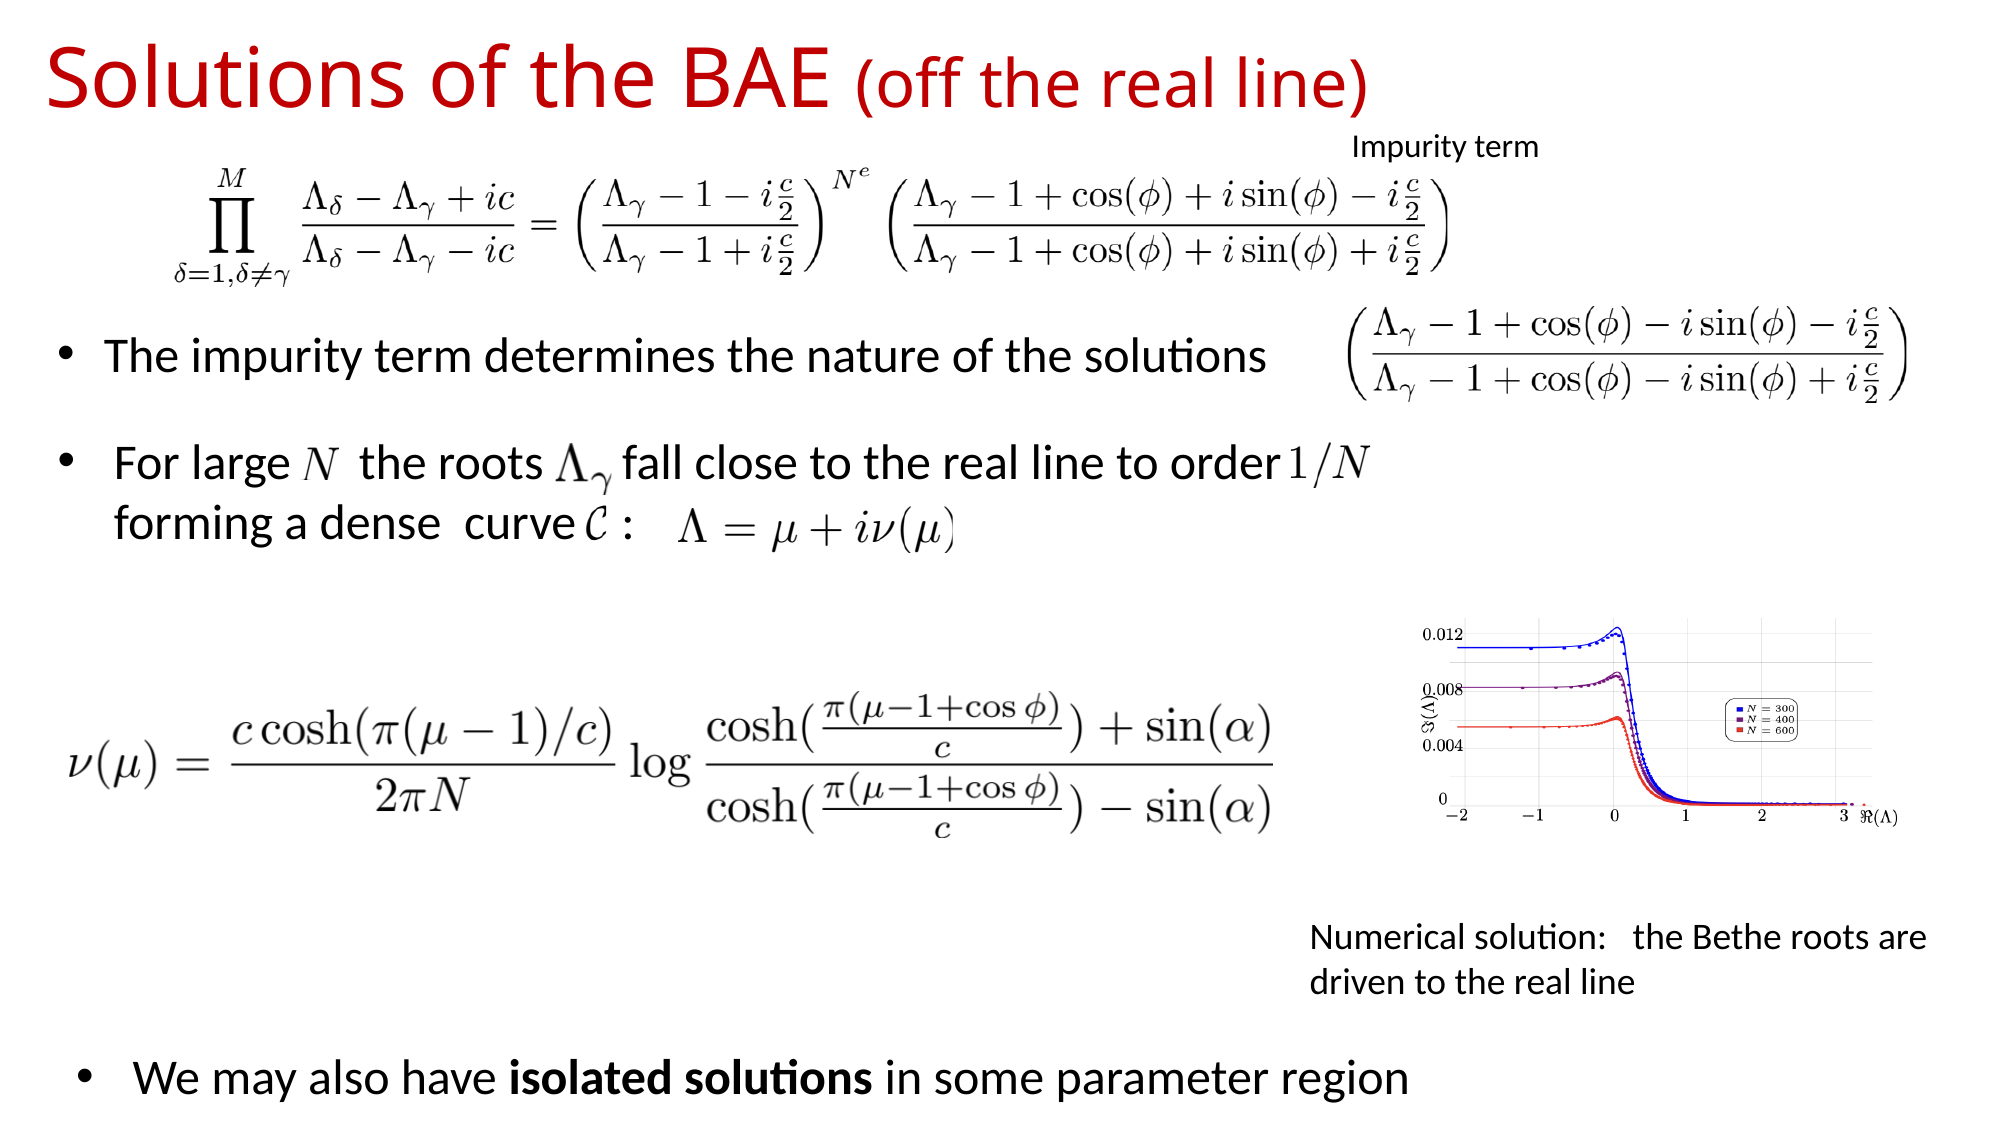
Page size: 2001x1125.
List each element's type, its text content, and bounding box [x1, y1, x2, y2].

text_box Impurity term [1336, 116, 1558, 172]
picture [555, 442, 612, 495]
picture [1290, 441, 1371, 488]
text_box The impurity term determines the nature of the solutions [42, 314, 1315, 390]
picture [1347, 305, 1907, 403]
picture [1420, 605, 1914, 827]
picture [678, 505, 953, 553]
text_box We may also have isolated solutions in some parameter region [61, 1037, 1531, 1113]
picture [68, 690, 1273, 838]
text_box For large the roots fall close to the real line to order forming a dense curve : [42, 421, 1429, 557]
picture [300, 447, 339, 480]
picture [585, 504, 607, 541]
picture [173, 167, 1448, 287]
text_box Numerical solution: the Bethe roots are driven to the real line [1294, 904, 1959, 1010]
title Solutions of the BAE (off the real line) [30, 0, 1960, 189]
